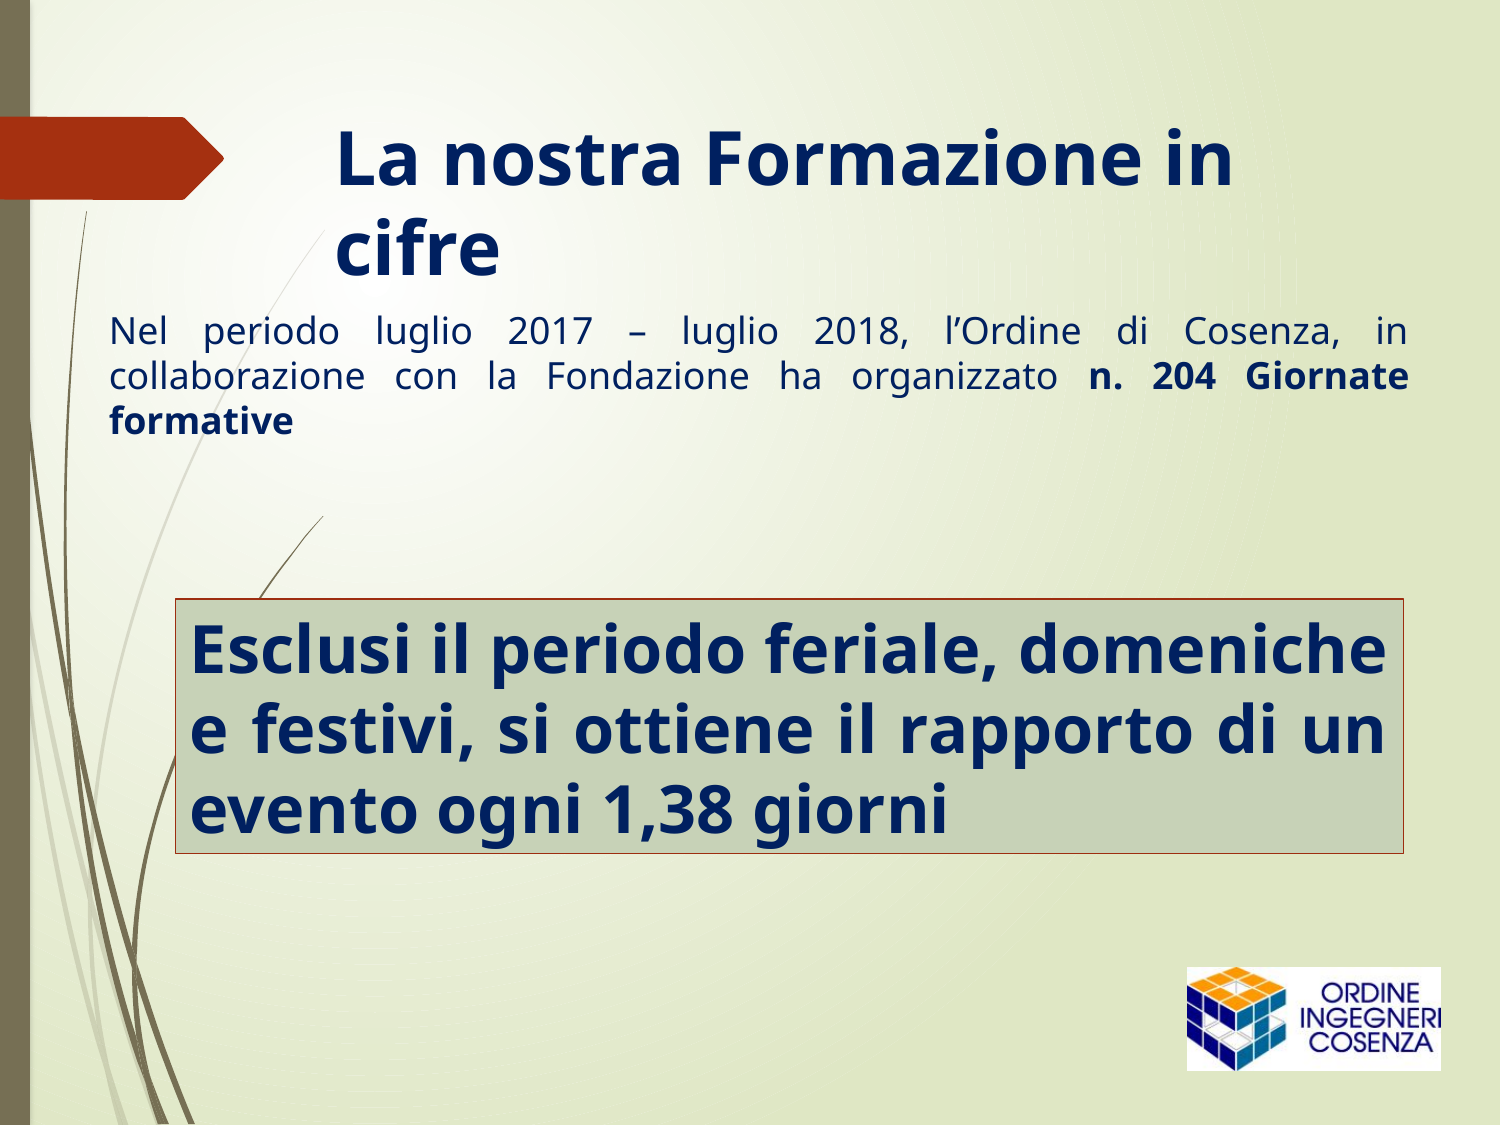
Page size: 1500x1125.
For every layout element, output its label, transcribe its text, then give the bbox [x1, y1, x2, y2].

list Nel periodo luglio 2017 – luglio 2018, l’Ordine di Cosenza, in collaborazione con la Fondazione ha organizzato n. 204 Giornate formative [75, 299, 1425, 610]
text_box [112, 727, 175, 789]
text_box [1404, 727, 1412, 789]
picture [1186, 966, 1441, 1071]
text_box Esclusi il periodo feriale, domeniche e festivi, si ottiene il rapporto di un evento ogni 1,38 giorni [175, 598, 1404, 854]
title La nostra Formazione in cifre [319, 102, 1400, 299]
